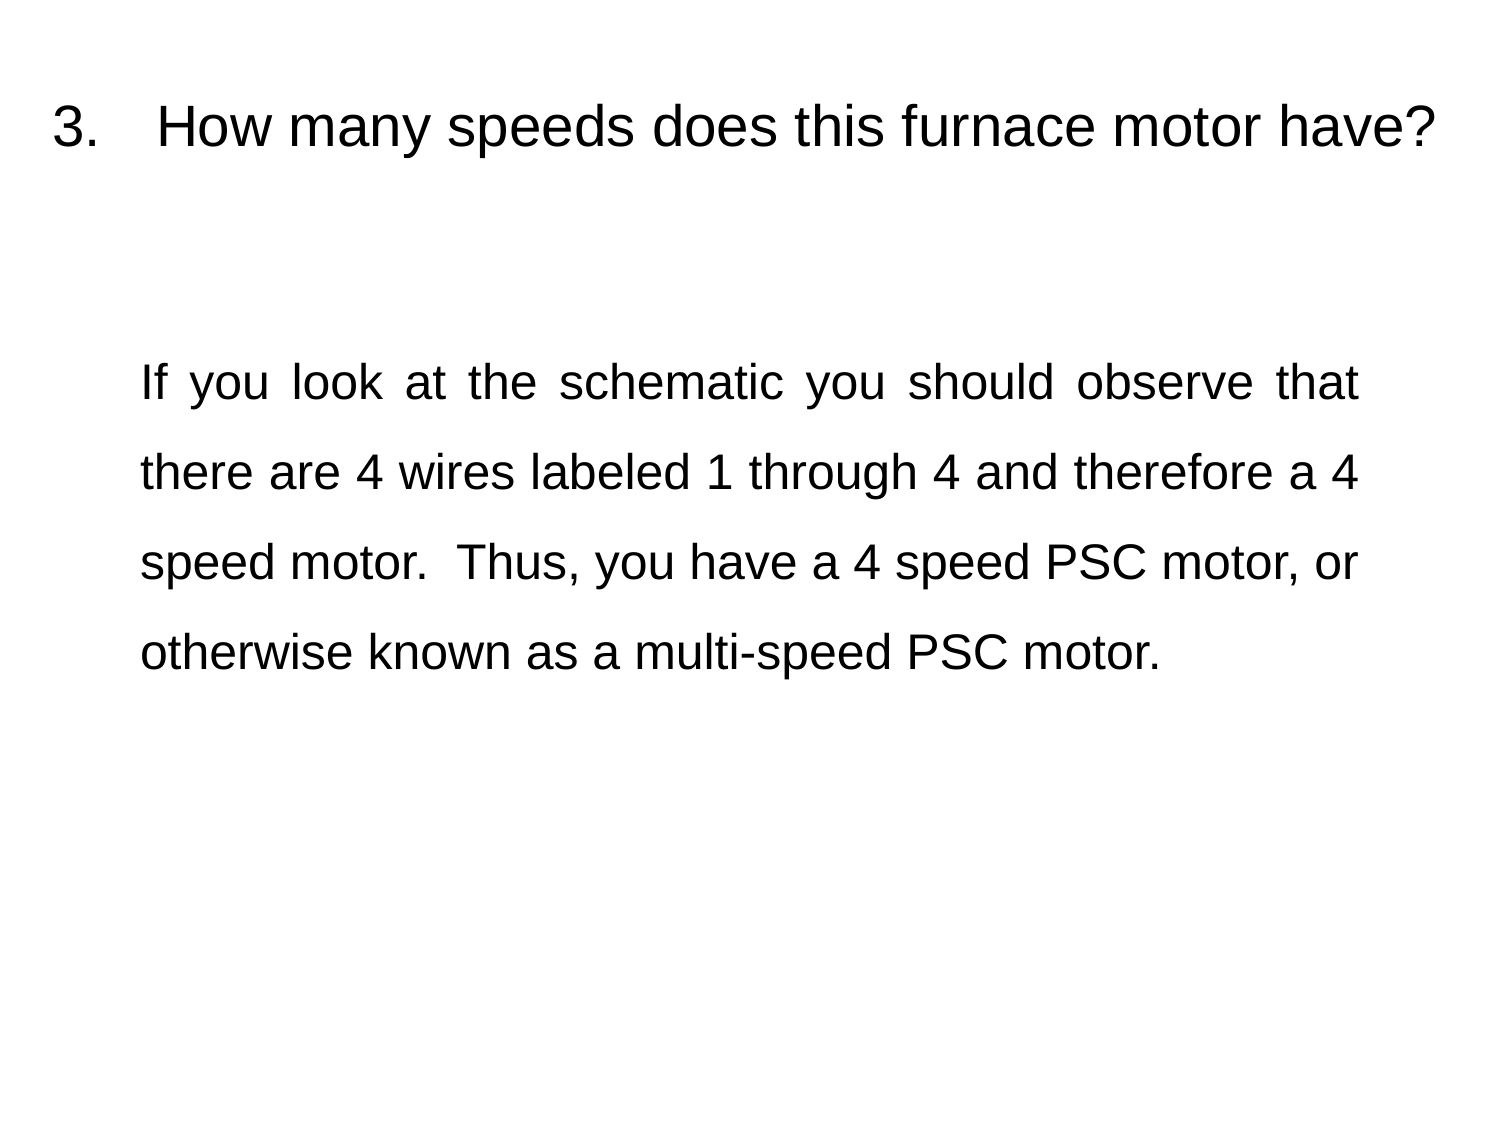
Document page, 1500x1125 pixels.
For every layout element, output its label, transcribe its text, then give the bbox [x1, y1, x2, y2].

subtitle If you look at the schematic you should observe that there are 4 wires labeled 1 through 4 and therefore a 4 speed motor. Thus, you have a 4 speed PSC motor, or otherwise known as a multi-speed PSC motor. [125, 312, 1375, 1013]
title 3. How many speeds does this furnace motor have? [37, 37, 1463, 279]
